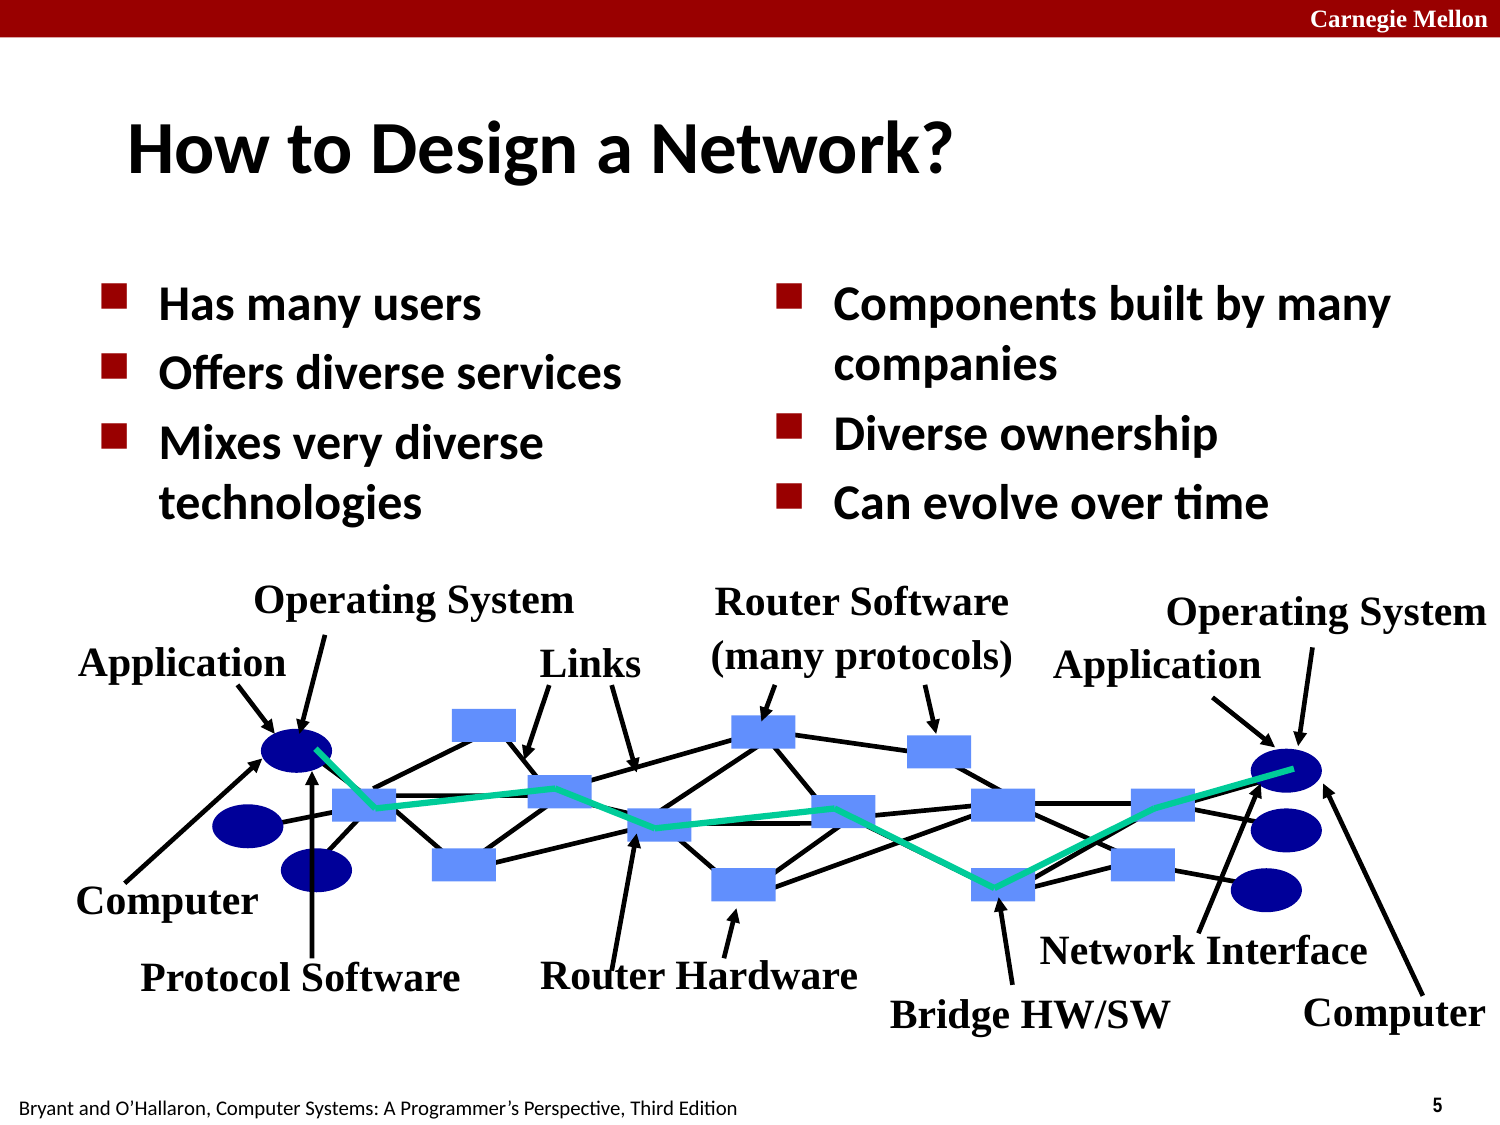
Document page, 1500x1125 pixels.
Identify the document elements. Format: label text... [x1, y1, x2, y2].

text_box [1326, 785, 1423, 996]
list Has many users Offers diverse services Mixes very diverse technologies [87, 262, 738, 626]
text_box Router Software (many protocols) [695, 572, 1029, 686]
text_box Links [524, 633, 657, 694]
text_box Computer [60, 871, 275, 932]
text_box Network Interface [1024, 920, 1384, 981]
title How to Design a Network? [112, 49, 1388, 238]
text_box Computer [1287, 983, 1500, 1044]
text_box Operating System [1150, 582, 1500, 643]
text_box Bridge HW/SW [874, 984, 1187, 1045]
text_box Application [1038, 634, 1278, 695]
text_box Application [63, 632, 303, 693]
text_box Operating System [238, 569, 591, 630]
text_box Protocol Software [125, 948, 477, 1009]
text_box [211, 708, 1323, 913]
text_box Router Hardware [525, 945, 874, 1006]
list Components built by many companies Diverse ownership Can evolve over time [762, 262, 1413, 626]
